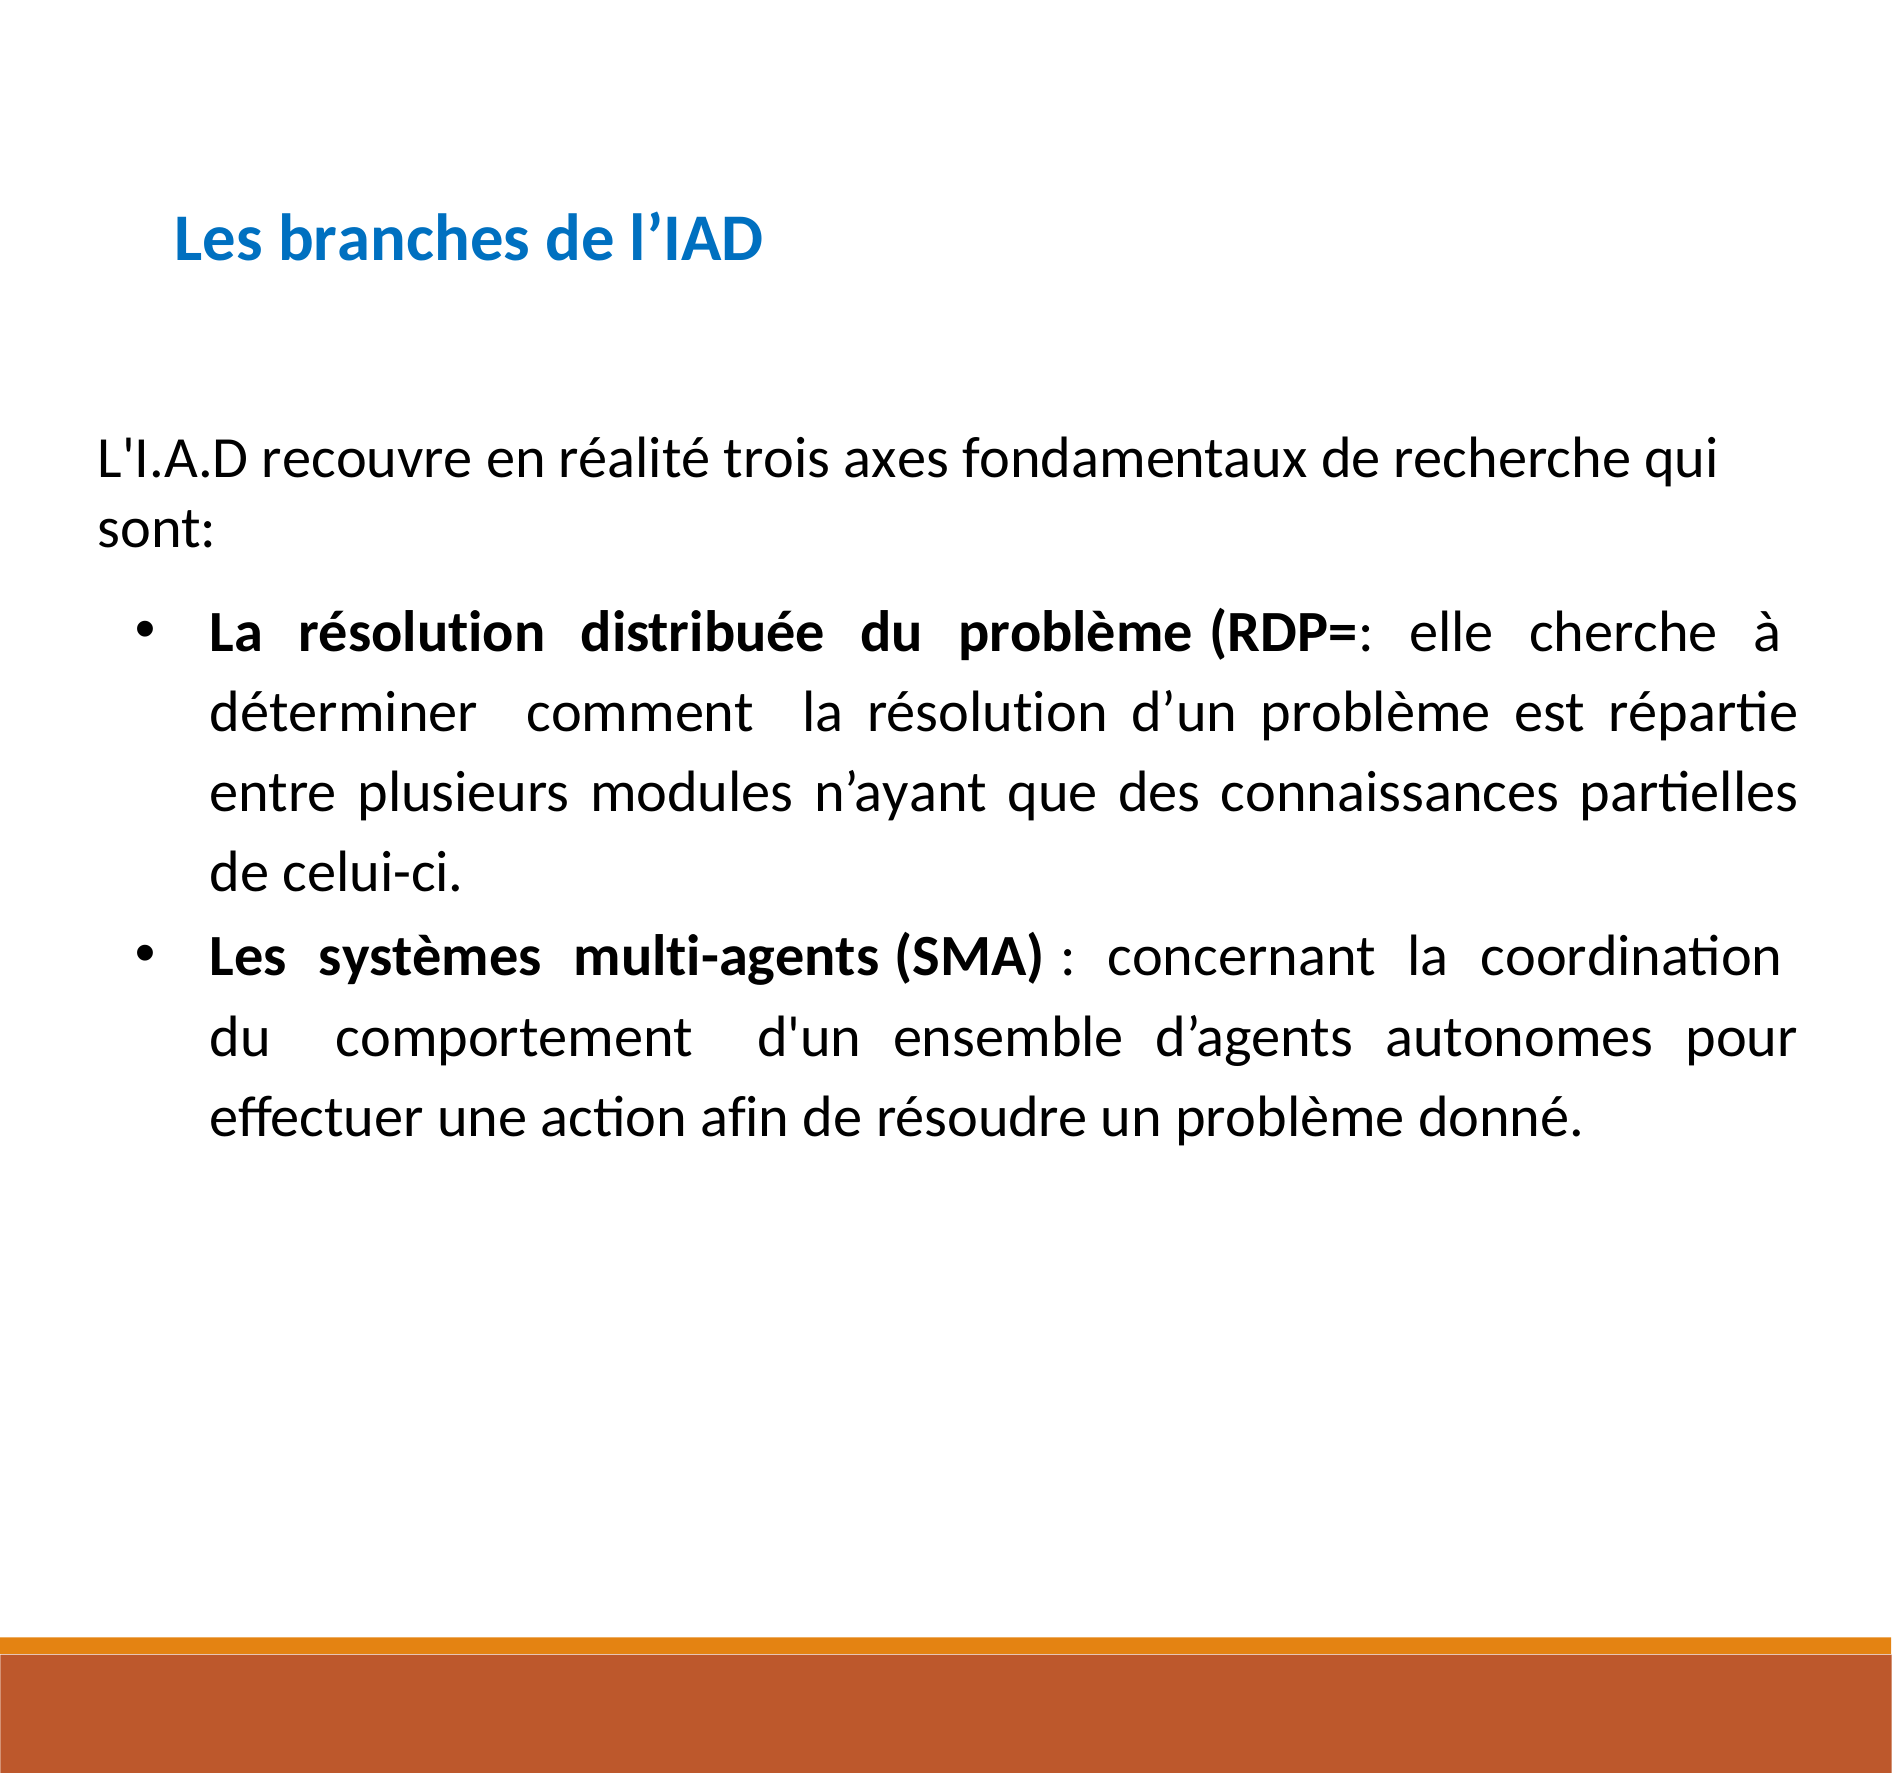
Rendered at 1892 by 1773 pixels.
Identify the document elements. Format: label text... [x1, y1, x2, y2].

text_box L'I.A.D recouvre en réalité trois axes fondamentaux de recherche qui sont: La résolution distribuée du problème (RDP=: elle cherche à déterminer comment la résolution d’un problème est répartie entre plusieurs modules n’ayant que des connaissances partielles de celui-ci. Les systèmes multi-agents (SMA) : concernant la coordination du comportement d'un ensemble d’agents autonomes pour effectuer une action afin de résoudre un problème donné. [33, 411, 1821, 1156]
text_box Les branches de l’IAD [159, 186, 779, 282]
